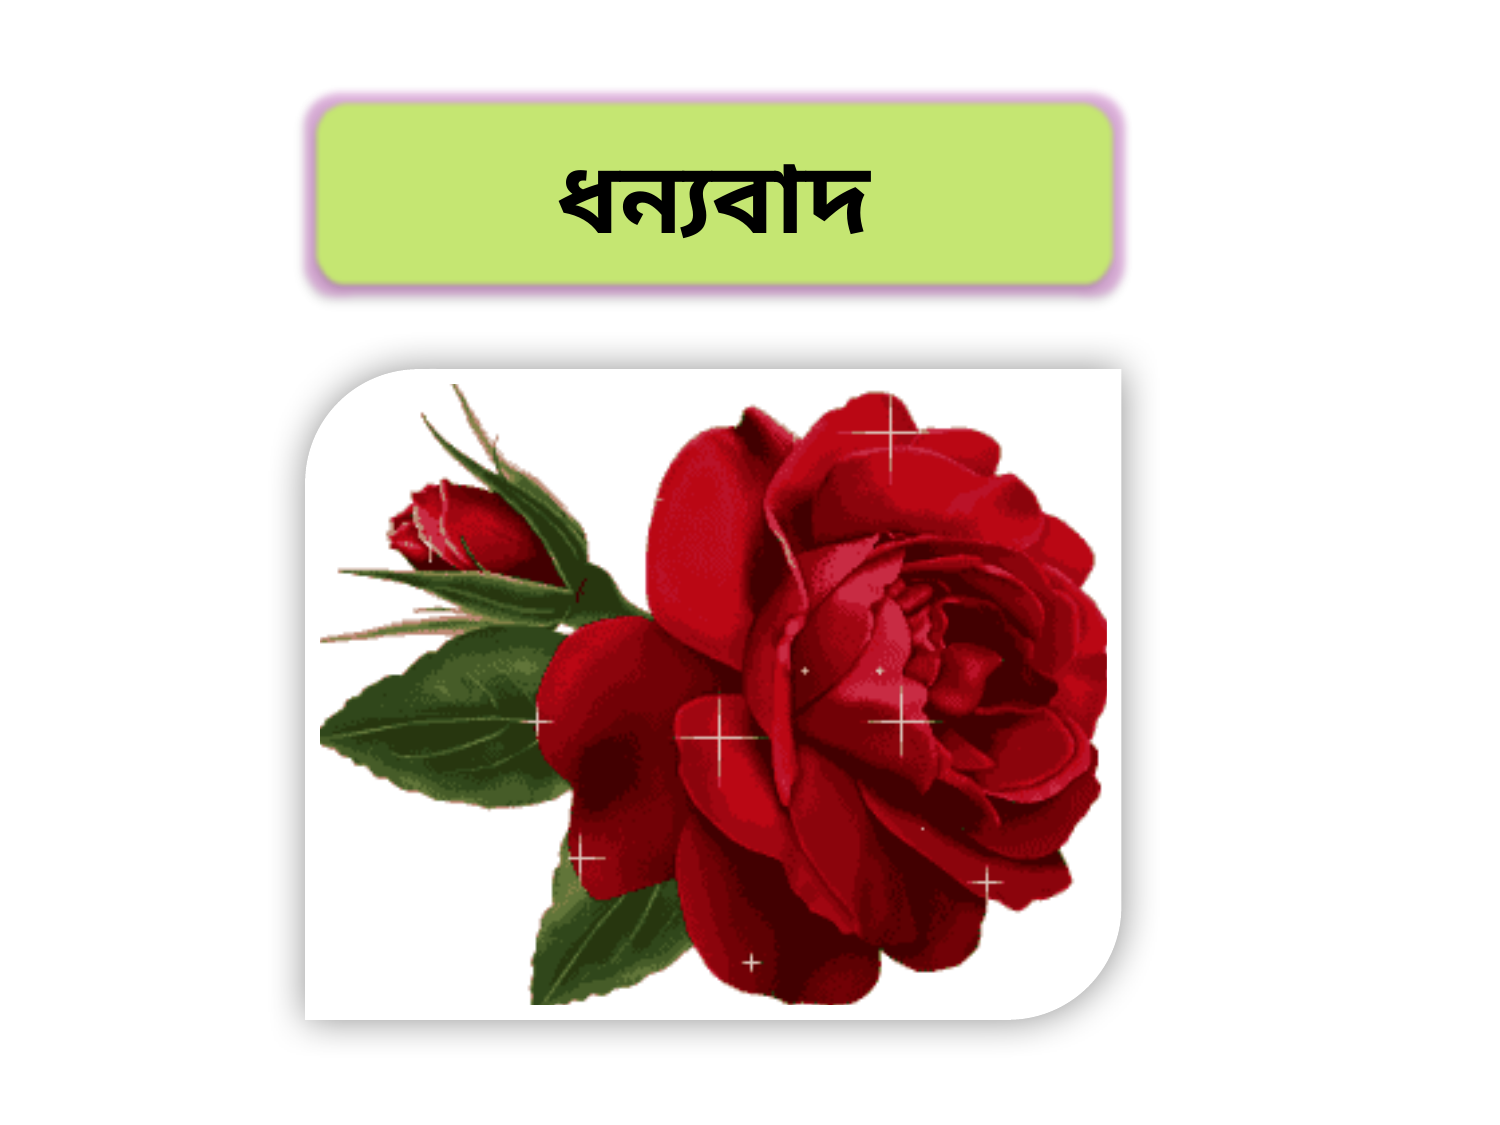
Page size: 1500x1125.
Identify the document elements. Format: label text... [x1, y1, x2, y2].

picture [312, 376, 1115, 1013]
text_box ধন্যবাদ [319, 105, 1111, 284]
